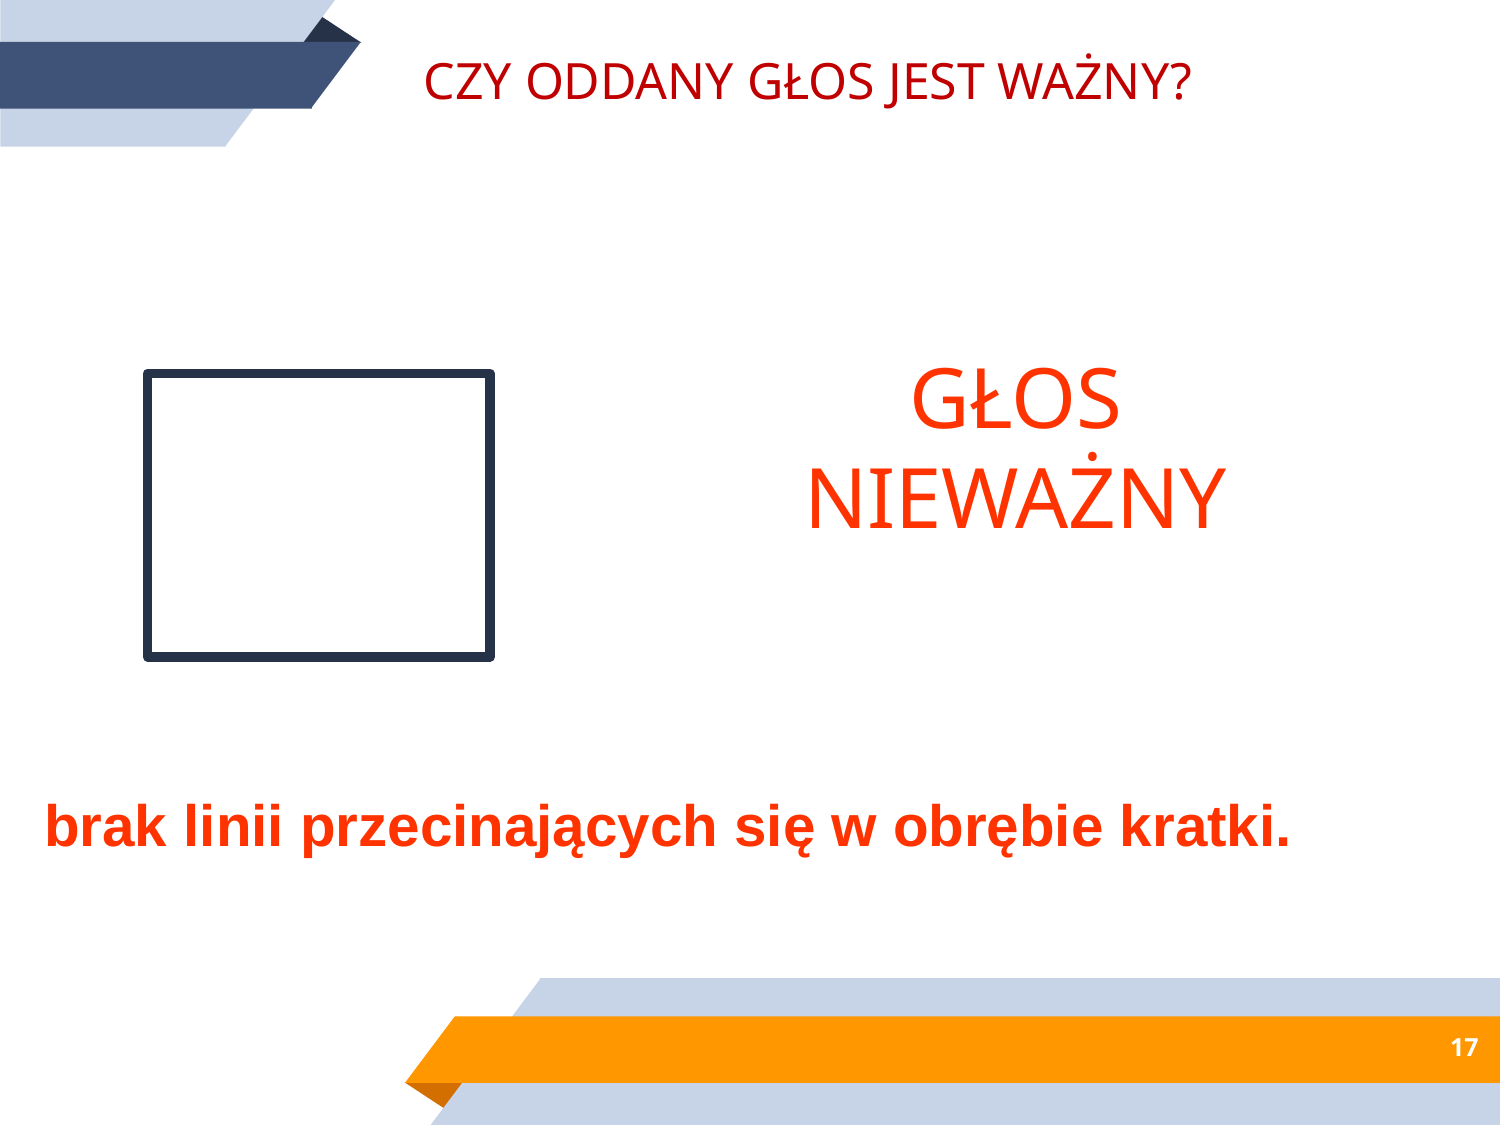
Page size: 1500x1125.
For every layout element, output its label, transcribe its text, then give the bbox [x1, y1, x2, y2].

text_box [146, 371, 492, 659]
text_box brak linii przecinających się w obrębie kratki. [29, 781, 1412, 866]
text_box GŁOS NIEWAŻNY [714, 337, 1317, 553]
slide_number 17 [1249, 1014, 1494, 1084]
text_box CZY ODDANY GŁOS JEST WAŻNY? [409, 41, 1425, 117]
